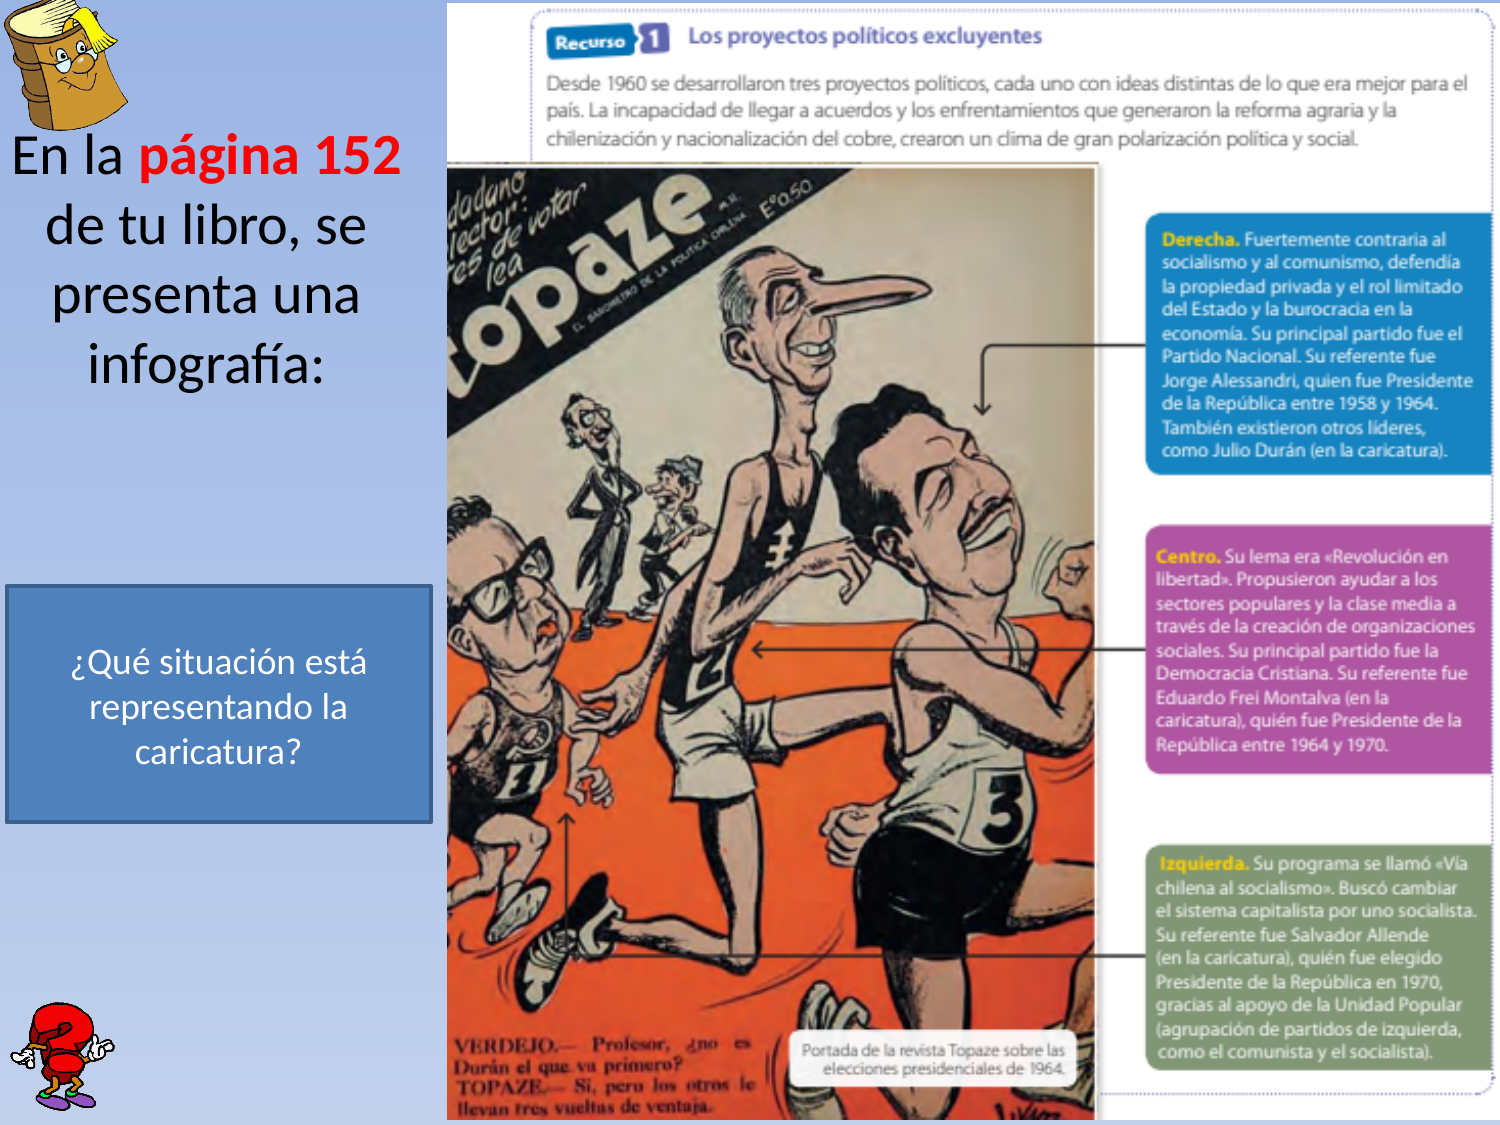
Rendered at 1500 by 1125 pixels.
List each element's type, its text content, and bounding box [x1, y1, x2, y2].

picture [6, 955, 137, 1115]
picture [447, 3, 1500, 1120]
picture [0, 0, 132, 135]
title En la página 152 de tu libro, se presenta una infografía: [0, 78, 432, 434]
text_box ¿Qué situación está representando la caricatura? [5, 584, 433, 824]
